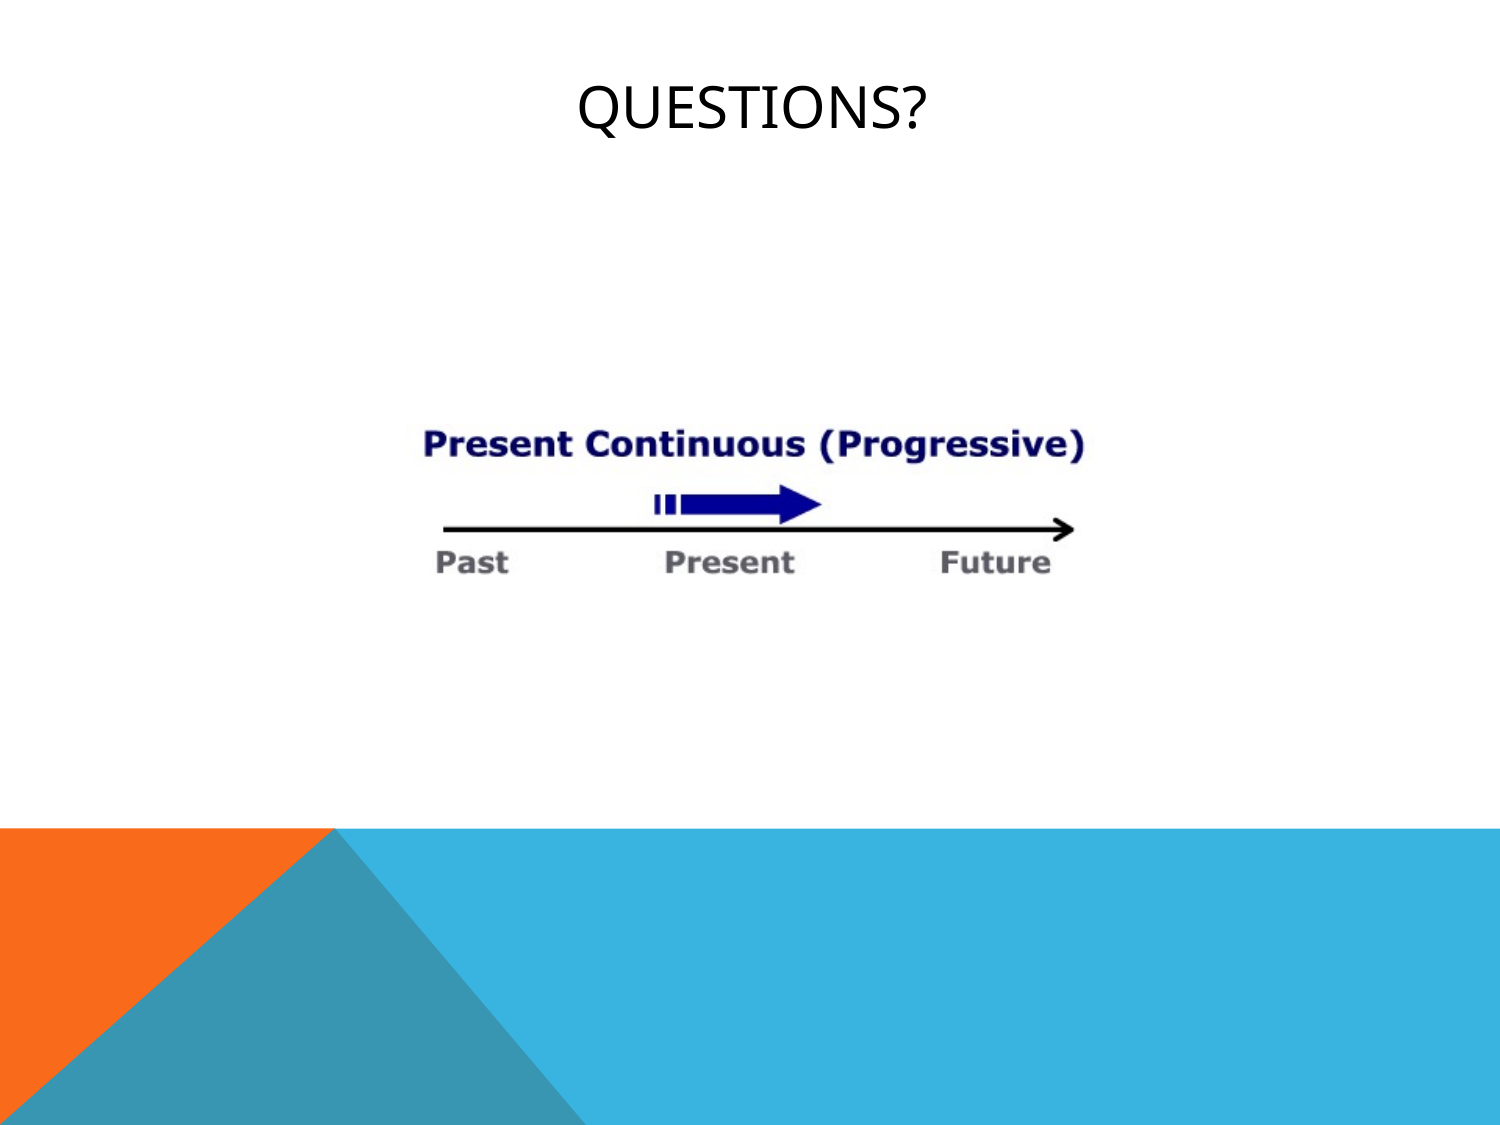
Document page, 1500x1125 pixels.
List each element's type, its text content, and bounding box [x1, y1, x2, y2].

picture [405, 424, 1094, 590]
title Questions? [135, 60, 1369, 150]
